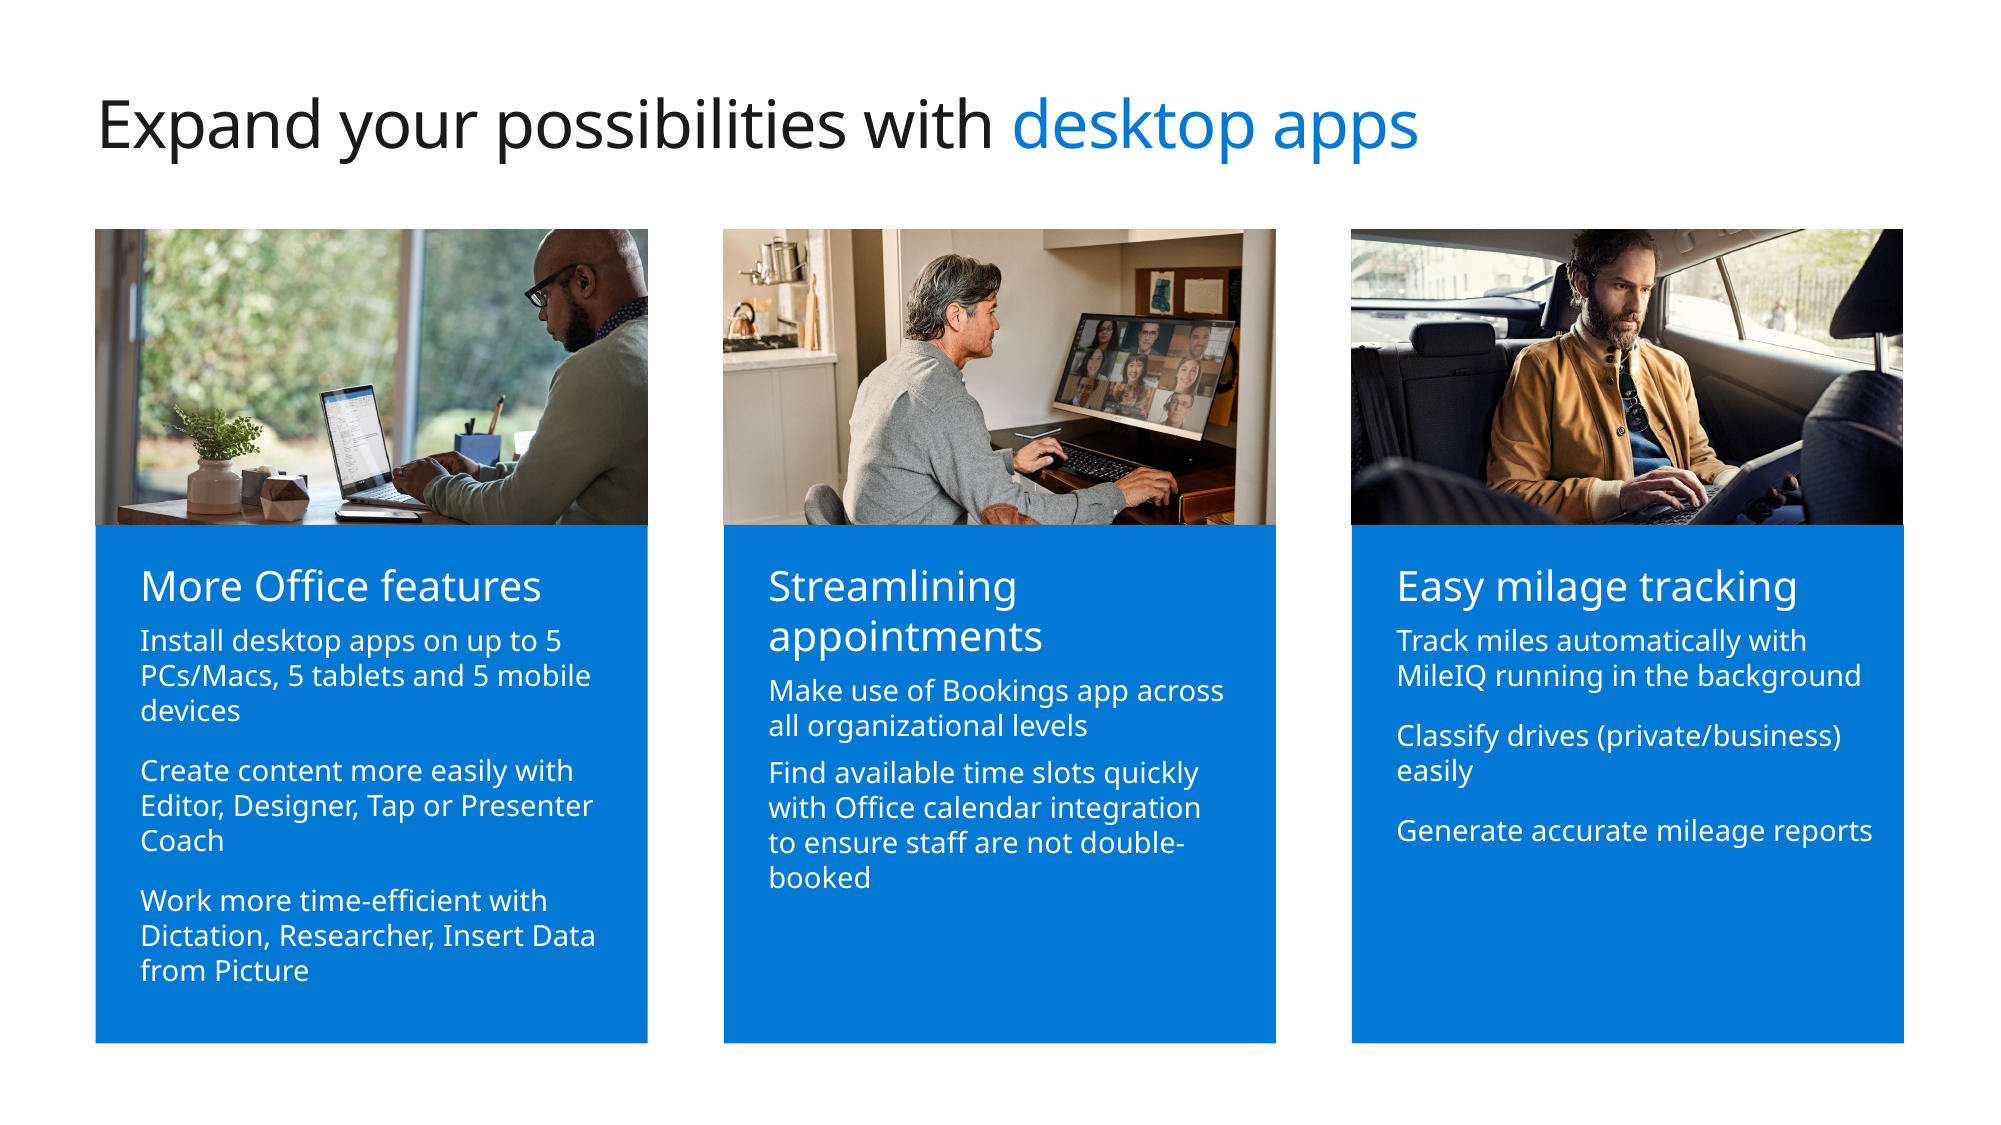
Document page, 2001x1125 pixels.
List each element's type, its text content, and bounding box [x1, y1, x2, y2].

text_box More Office features Install desktop apps on up to 5 PCs/Macs, 5 tablets and 5 mobile devices Create content more easily with Editor, Designer, Tap or Presenter Coach Work more time-efficient with Dictation, Researcher, Insert Data from Picture [140, 559, 608, 987]
picture [95, 228, 648, 526]
text_box Easy milage tracking Track miles automatically with MileIQ running in the background Classify drives (private/business) easily Generate accurate mileage reports [1396, 559, 1880, 968]
text_box Streamlining appointments Make use of Bookings app across all organizational levels Find available time slots quickly with Office calendar integration to ensure staff are not double-booked [768, 559, 1227, 990]
picture [723, 229, 1277, 525]
title Expand your possibilities with desktop apps [96, 81, 1904, 163]
picture [1350, 228, 1903, 525]
text_box [1351, 524, 1905, 1044]
text_box [95, 526, 648, 1044]
text_box [723, 525, 1277, 1044]
